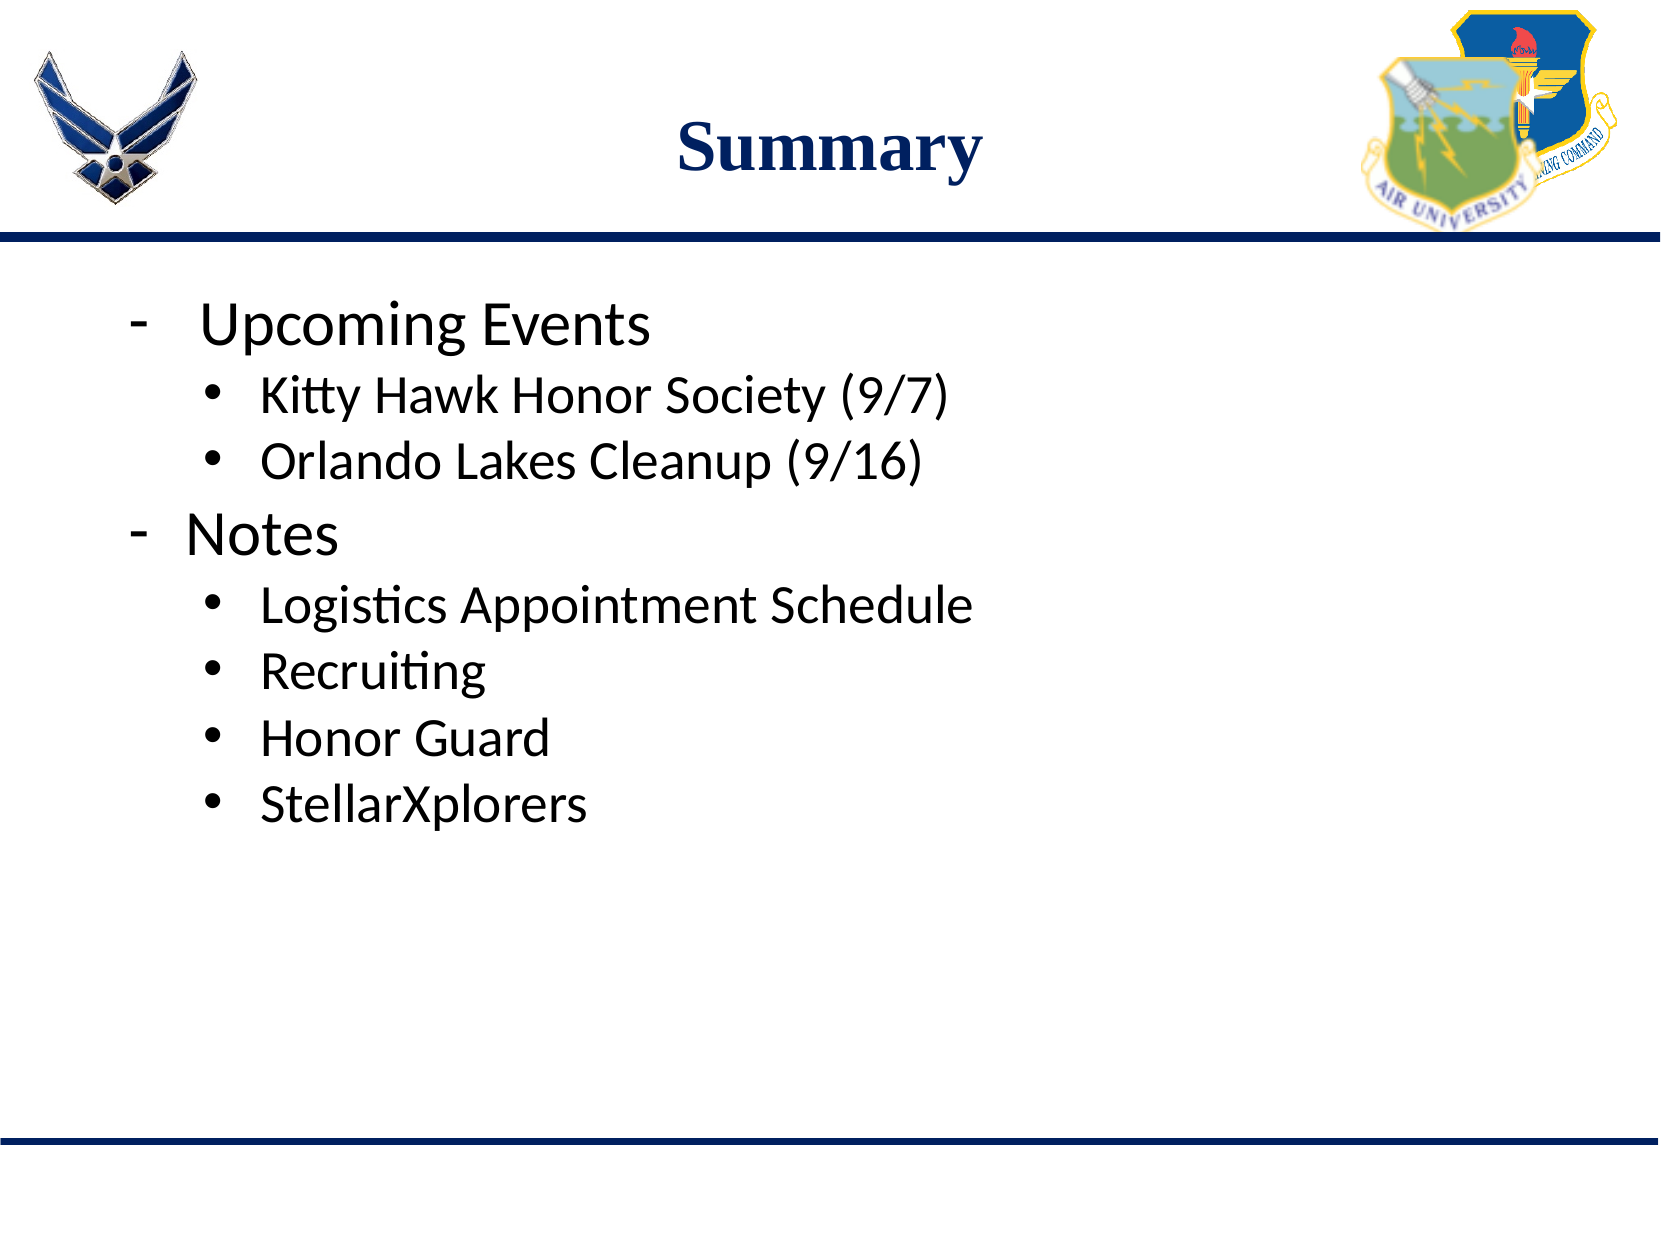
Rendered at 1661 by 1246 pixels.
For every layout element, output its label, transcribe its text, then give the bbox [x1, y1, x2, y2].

list Upcoming Events Kitty Hawk Honor Society (9/7) Orlando Lakes Cleanup (9/16) Notes Logistics Appointment Schedule Recruiting Honor Guard StellarXplorers [95, 273, 1528, 1122]
picture [29, 49, 200, 207]
picture [0, 1138, 1661, 1145]
picture [1361, 10, 1617, 195]
title Summary [114, 61, 1547, 232]
